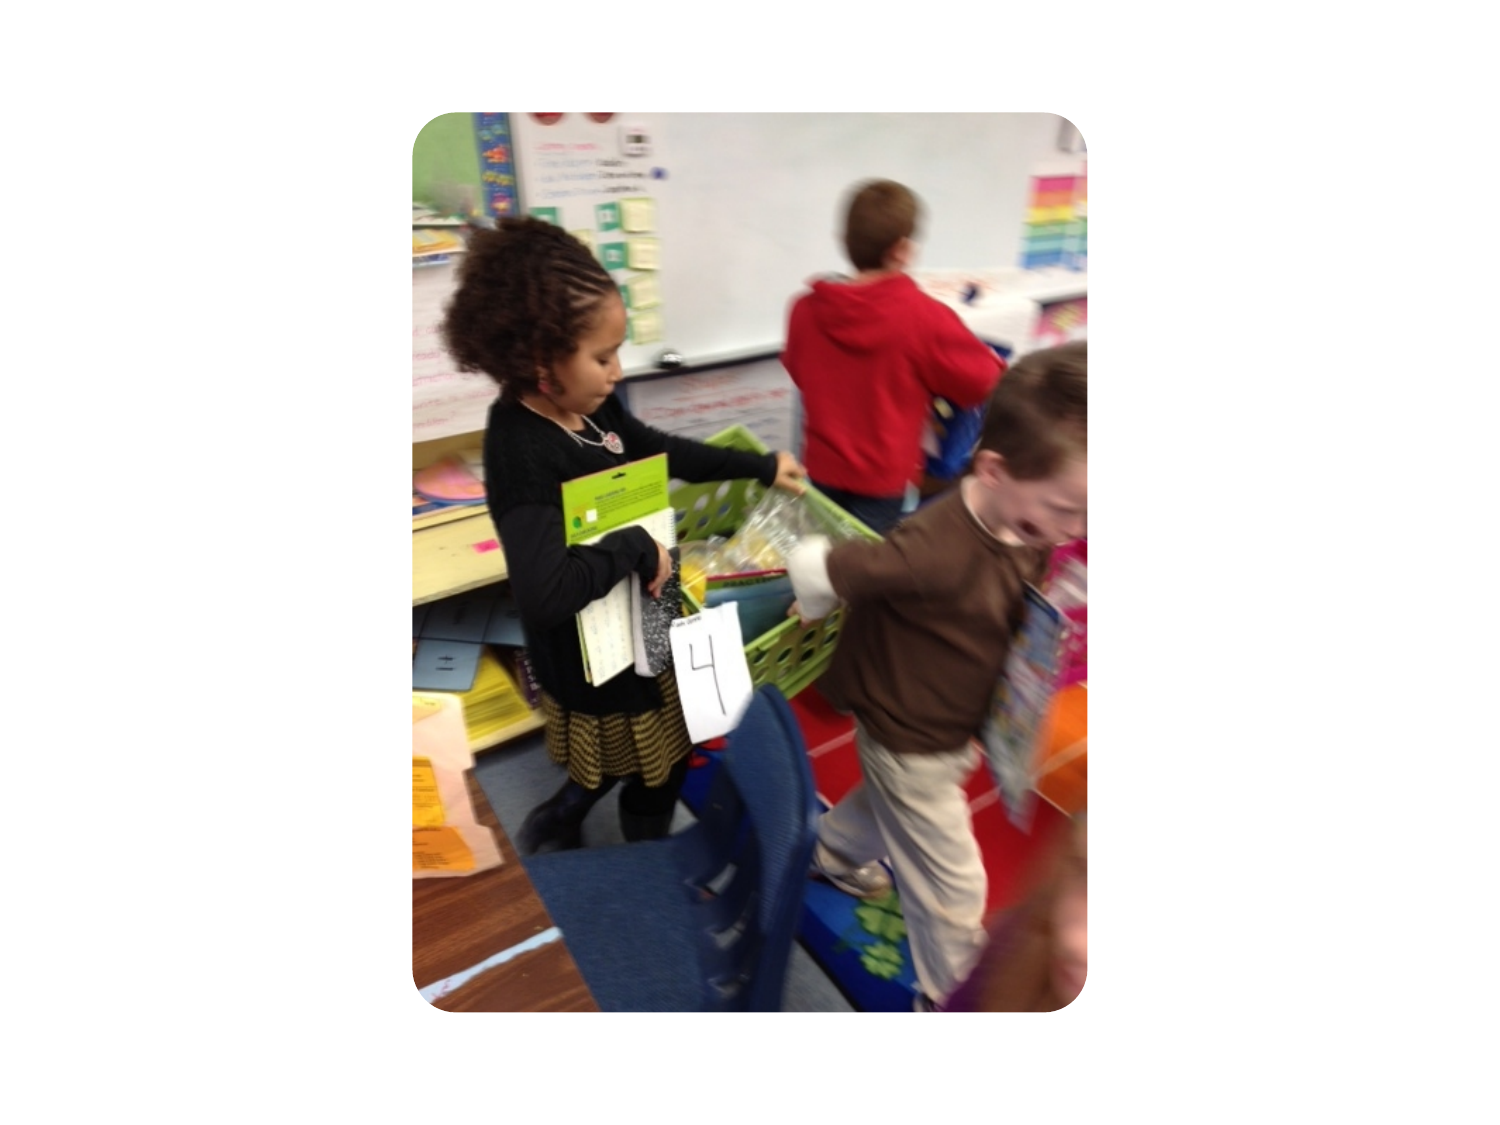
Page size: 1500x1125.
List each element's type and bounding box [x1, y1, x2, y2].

picture [412, 112, 1088, 1013]
